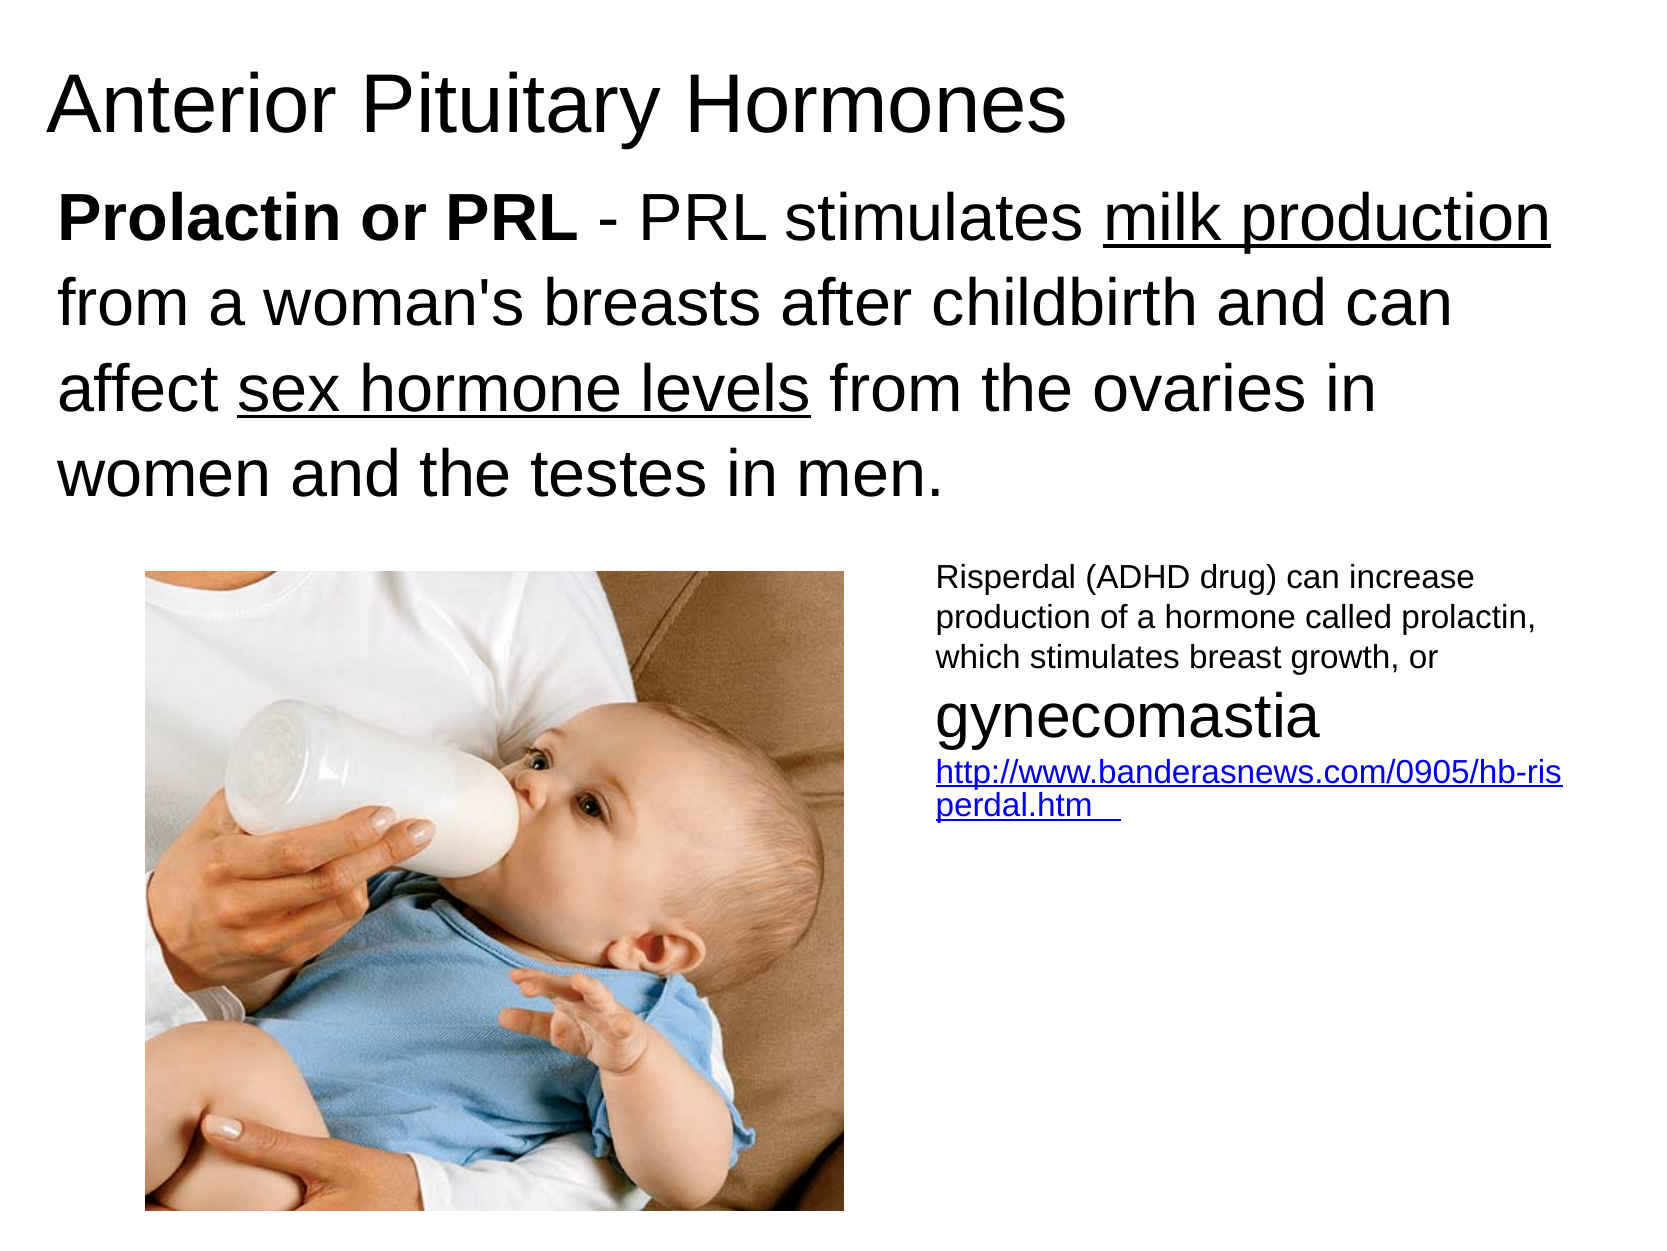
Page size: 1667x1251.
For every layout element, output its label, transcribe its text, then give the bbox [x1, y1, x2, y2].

picture [144, 570, 845, 1211]
title Anterior Pituitary Hormones [39, 8, 1519, 172]
text_box Risperdal (ADHD drug) can increase production of a hormone called prolactin, which stimulates breast growth, or gynecomastia http://www.banderasnews.com/0905/hb-risperdal.htm [920, 540, 1590, 890]
text_box Prolactin or PRL - PRL stimulates milk production from a woman's breasts after childbirth and can affect sex hormone levels from the ovaries in women and the testes in men. [50, 161, 1589, 511]
